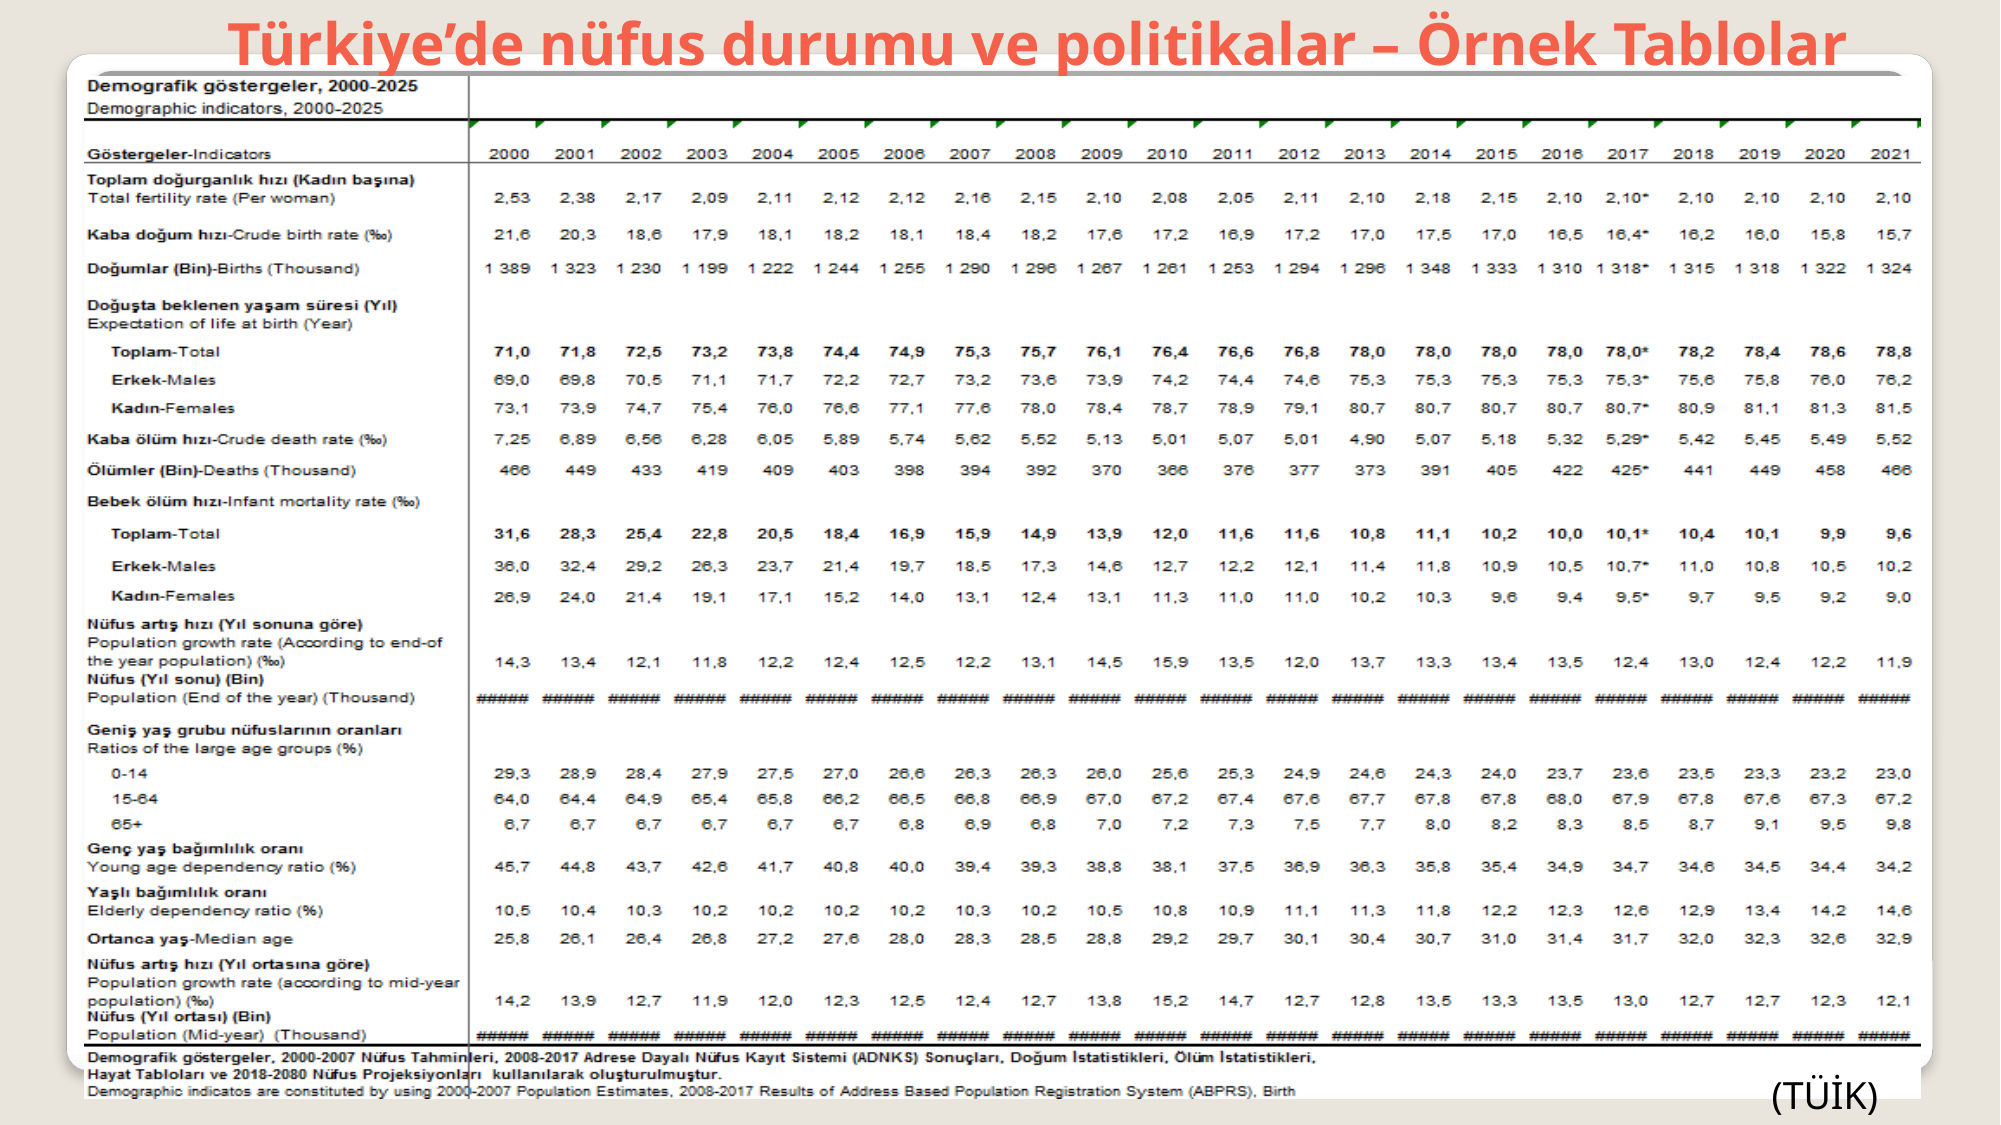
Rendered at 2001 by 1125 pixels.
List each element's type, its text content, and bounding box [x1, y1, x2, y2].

text_box (TÜİK) [1756, 1064, 1961, 1125]
title Türkiye’de nüfus durumu ve politikalar – Örnek Tablolar [175, 0, 1901, 74]
picture [84, 76, 1921, 1099]
